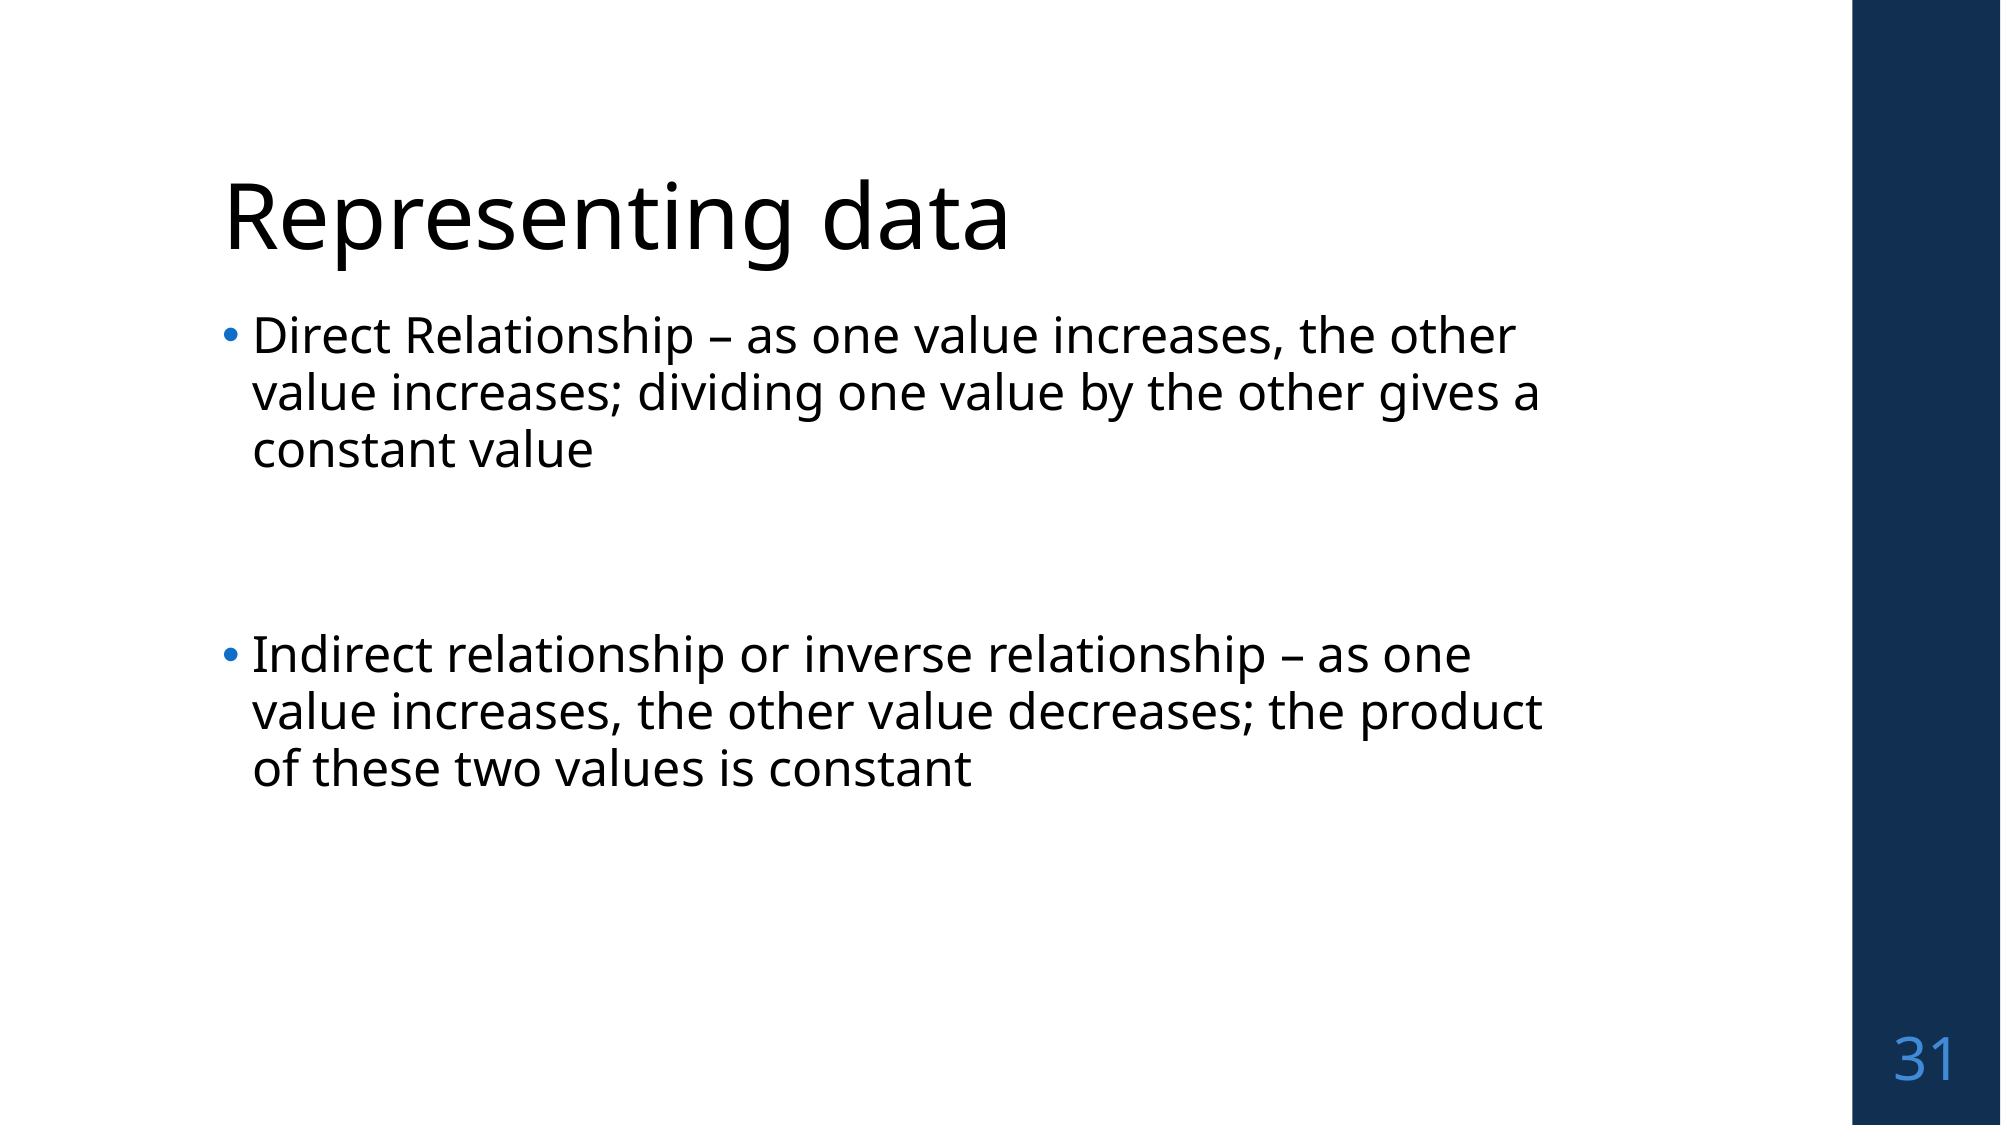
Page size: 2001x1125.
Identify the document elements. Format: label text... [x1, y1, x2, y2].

slide_number ‹#› [1852, 1012, 2000, 1110]
title Representing data [206, 60, 1797, 278]
list Direct Relationship – as one value increases, the other value increases; dividing one value by the other gives a constant value Indirect relationship or inverse relationship – as one value increases, the other value decreases; the product of these two values is constant [206, 299, 1617, 1014]
